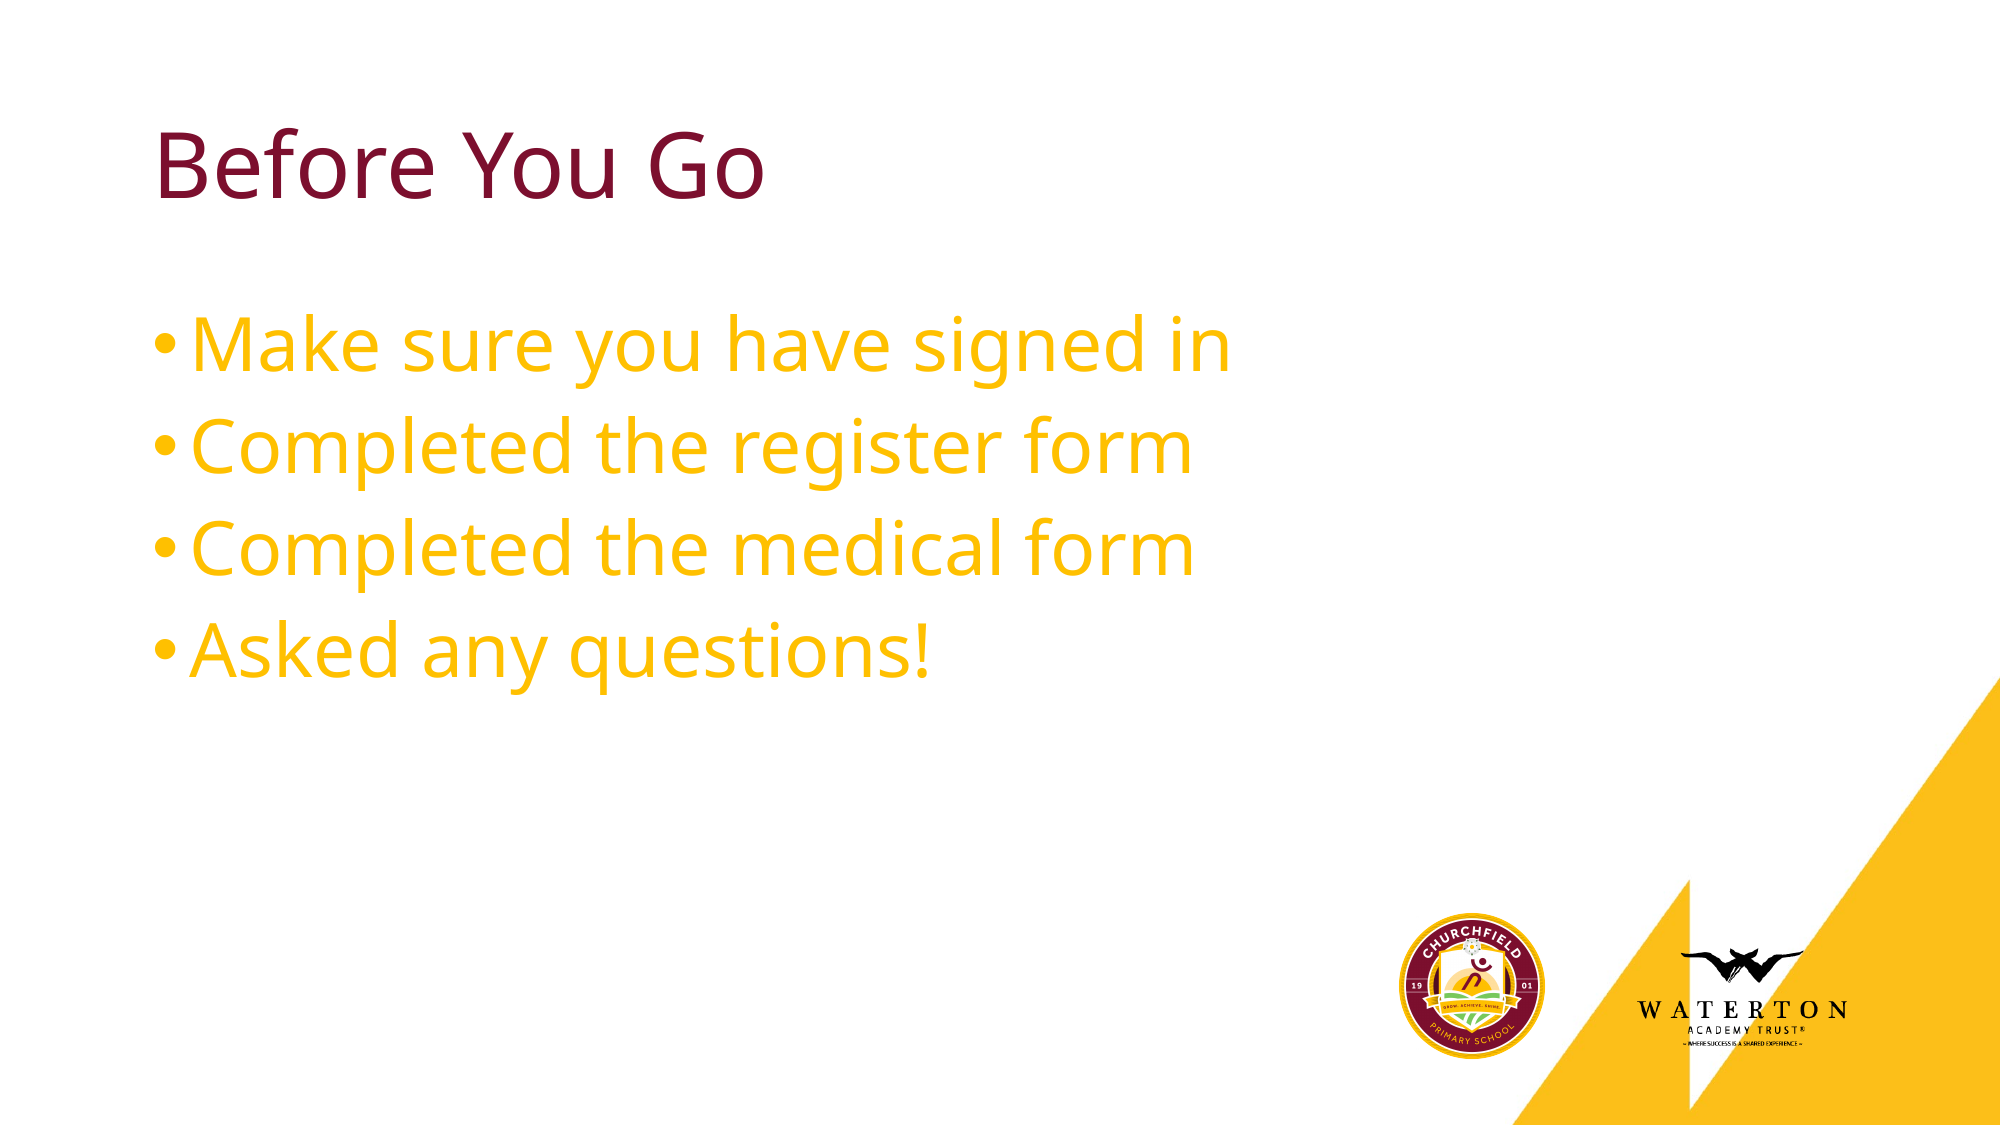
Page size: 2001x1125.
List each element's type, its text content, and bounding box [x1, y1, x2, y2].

picture [1392, 676, 2000, 1125]
title Before You Go [137, 59, 1863, 278]
list Make sure you have signed in Completed the register form Completed the medical form Asked any questions! [137, 299, 1863, 960]
